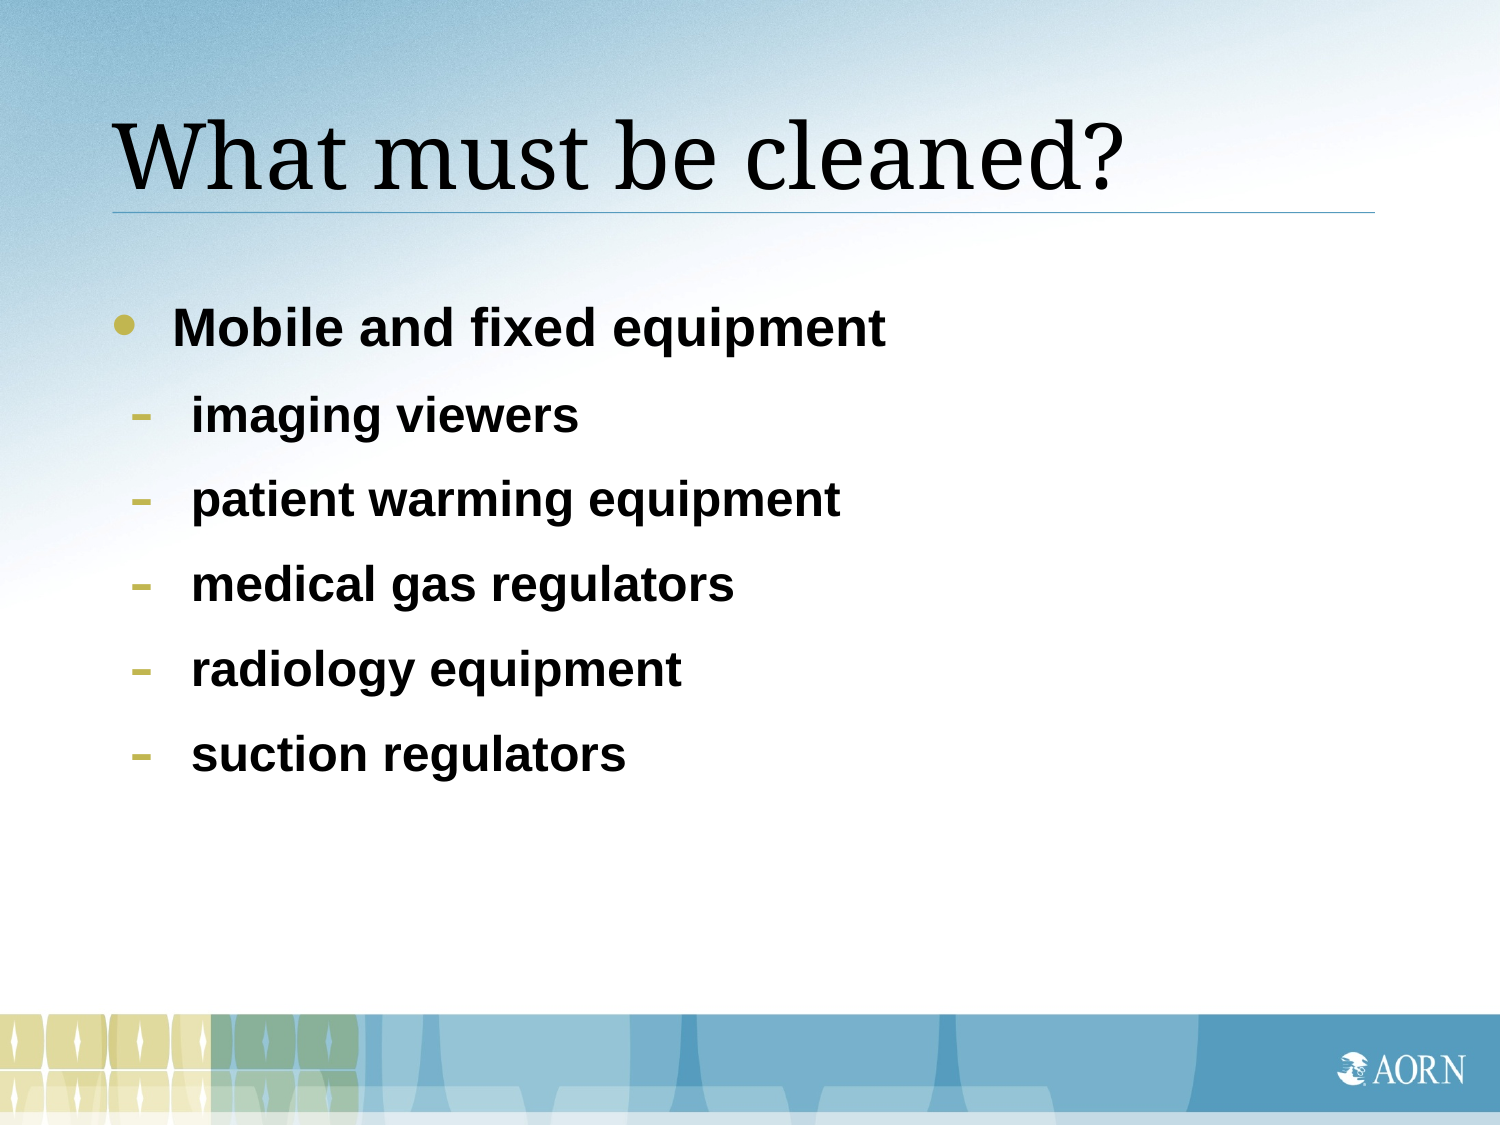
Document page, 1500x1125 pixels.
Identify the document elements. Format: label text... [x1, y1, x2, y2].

list Mobile and fixed equipment imaging viewers patient warming equipment medical gas regulators radiology equipment suction regulators [106, 287, 1393, 1000]
picture [0, 0, 1500, 1125]
title What must be cleaned? [106, 66, 1393, 213]
